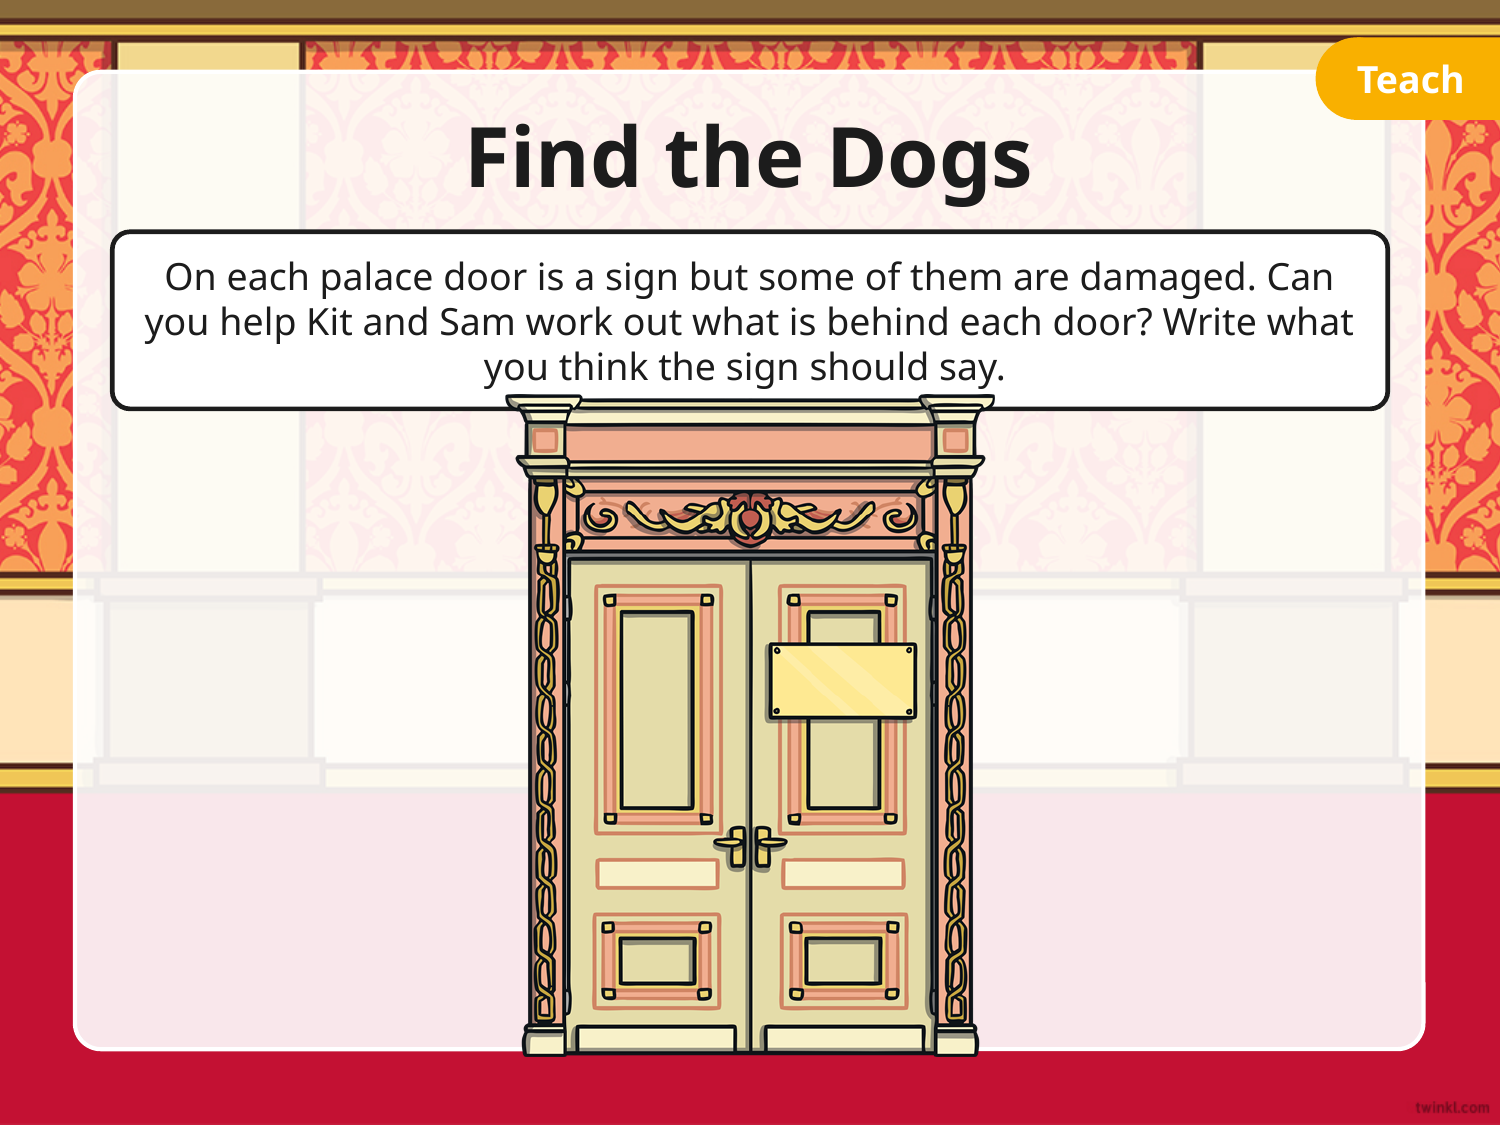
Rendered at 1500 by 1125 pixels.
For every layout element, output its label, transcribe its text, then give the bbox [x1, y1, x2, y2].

title Find the Dogs [75, 78, 1424, 242]
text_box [1315, 37, 1500, 120]
text_box On each palace door is a sign but some of them are damaged. Can you help Kit and Sam work out what is behind each door? Write what you think the sign should say. [111, 230, 1389, 410]
picture [0, 0, 1500, 1125]
